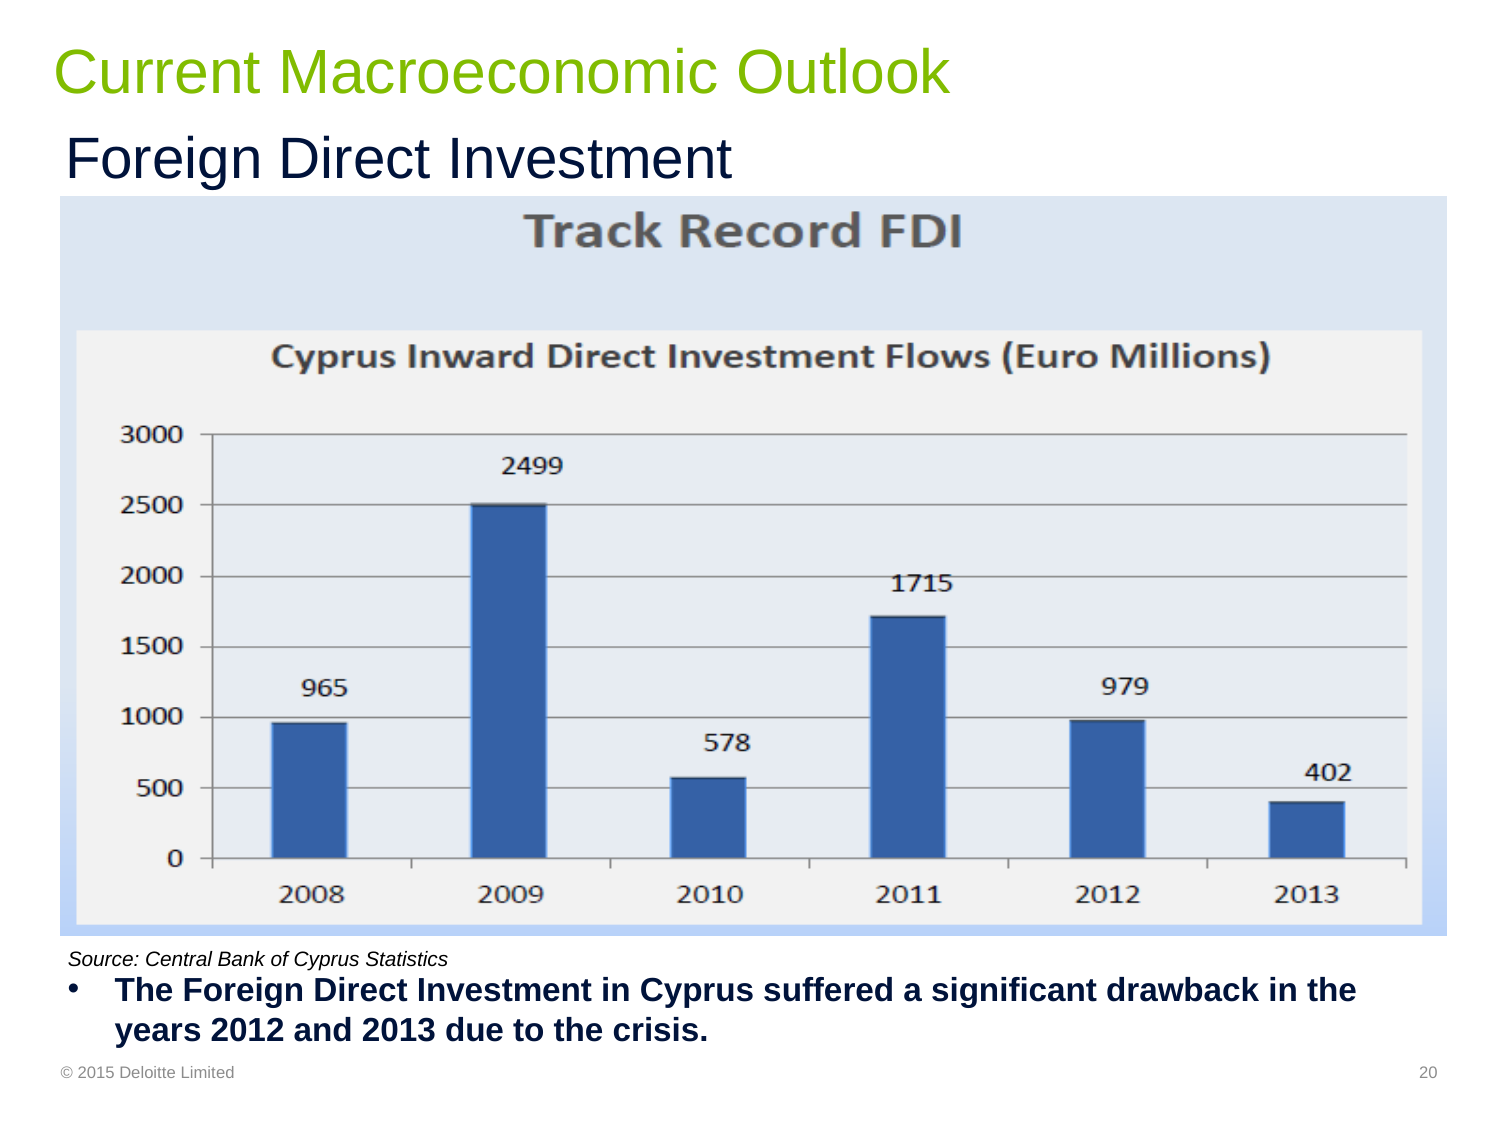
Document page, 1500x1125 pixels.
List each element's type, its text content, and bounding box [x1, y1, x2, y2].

picture [60, 196, 1448, 936]
title Current Macroeconomic Outlook [53, 30, 1452, 120]
slide_number 20 [1307, 1056, 1438, 1093]
list Foreign Direct Investment [64, 120, 1441, 194]
text_box The Foreign Direct Investment in Cyprus suffered a significant drawback in the years 2012 and 2013 due to the crisis. [53, 961, 1461, 1056]
text_box Source: Central Bank of Cyprus Statistics [53, 938, 727, 979]
footer © 2015 Deloitte Limited [60, 1056, 1301, 1093]
